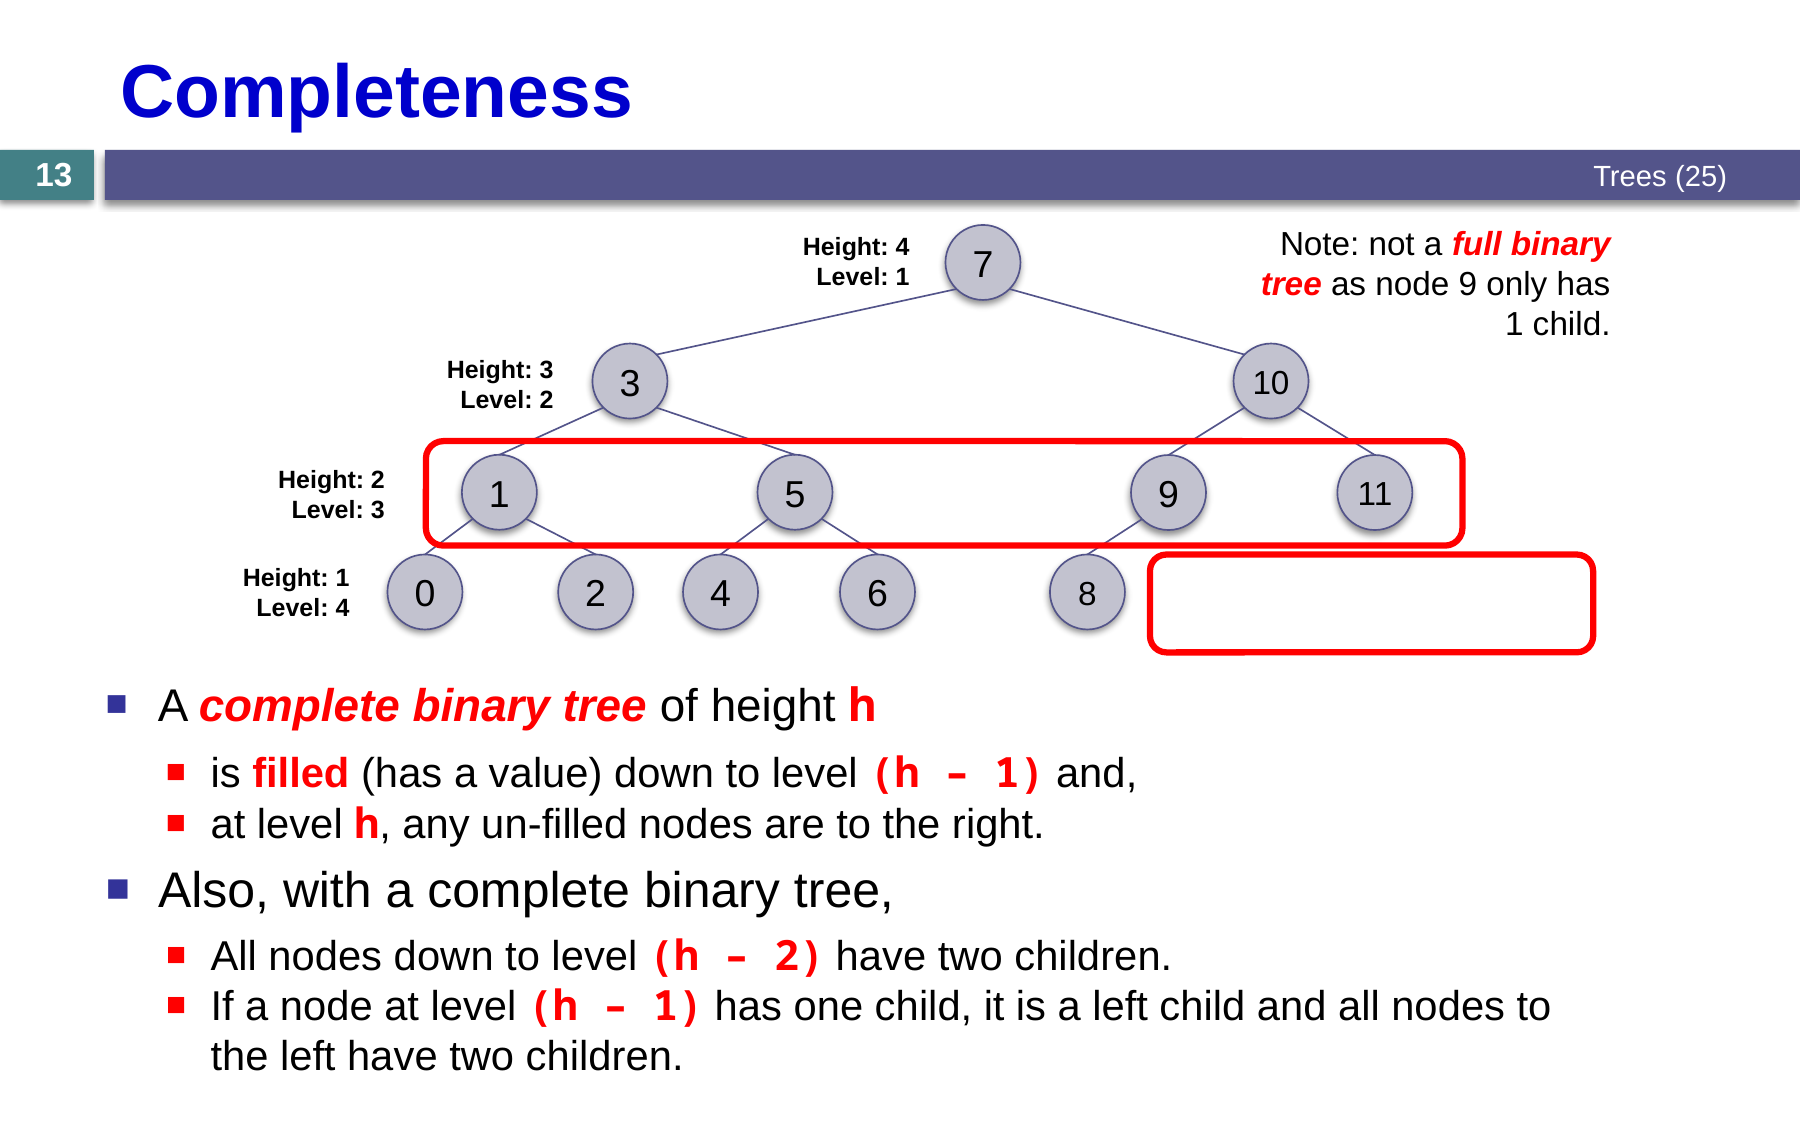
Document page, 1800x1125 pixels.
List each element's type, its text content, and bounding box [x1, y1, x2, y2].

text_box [90, 554, 1601, 854]
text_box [90, 440, 1601, 554]
footer Trees (25) [675, 149, 1743, 202]
slide_number 13 [0, 150, 108, 196]
text_box Note: not a full binary tree as node 9 only has 1 child. [1234, 214, 1626, 363]
title Completeness [105, 27, 1743, 149]
text_box Also, with a complete binary tree, All nodes down to level (h – 2) have two children. If a node at level (h – 1) has one child, it is a left child and all nodes to the left have two children. [90, 861, 1601, 1113]
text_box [387, 224, 1413, 439]
